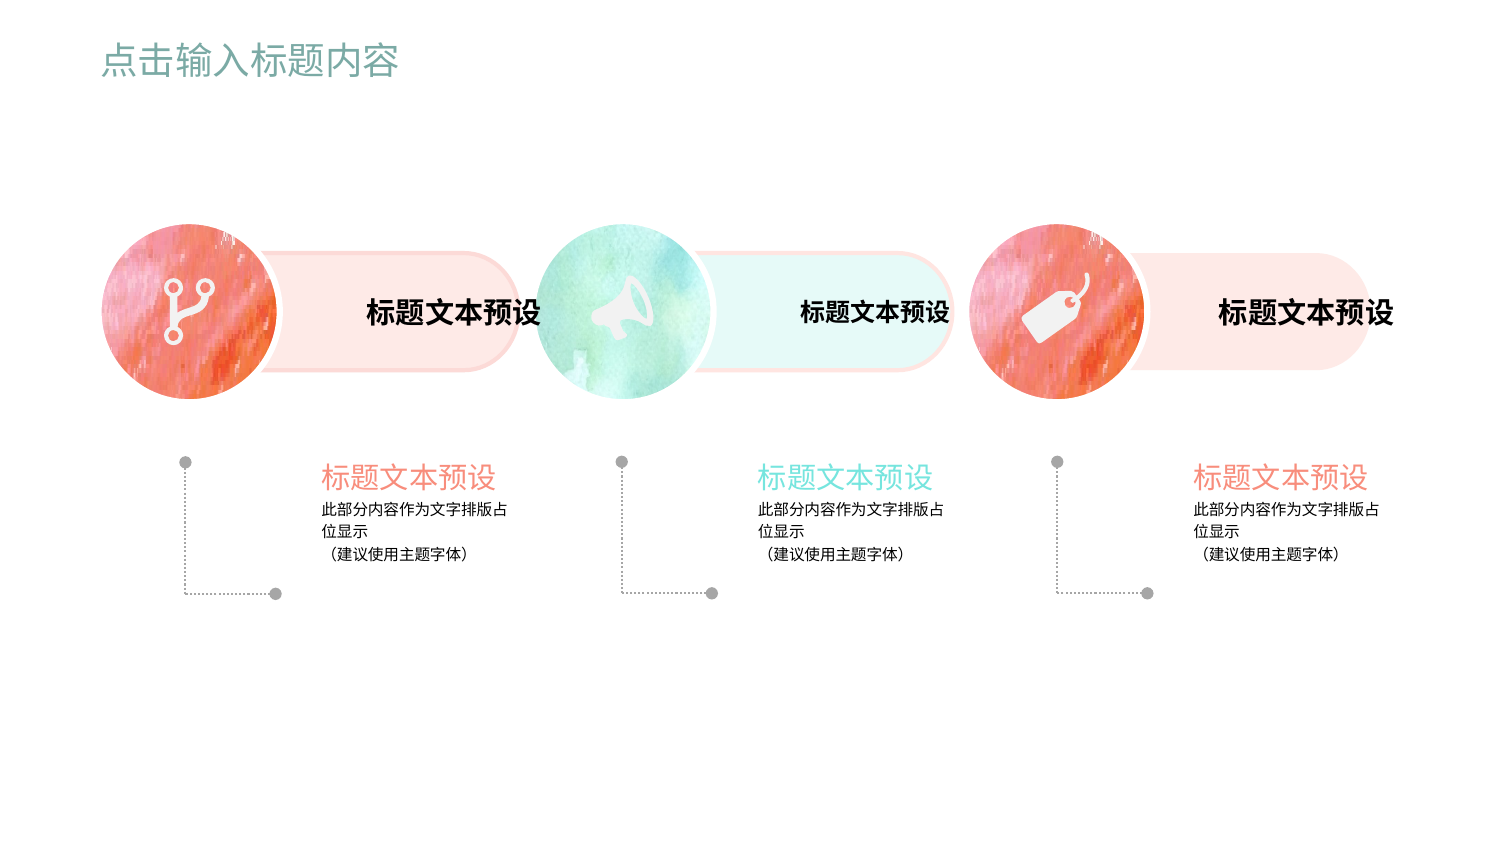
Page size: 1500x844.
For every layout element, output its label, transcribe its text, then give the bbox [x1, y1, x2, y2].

text_box 点击输入标题内容 [100, 28, 450, 91]
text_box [965, 220, 1381, 594]
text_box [532, 220, 953, 594]
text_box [98, 220, 519, 595]
